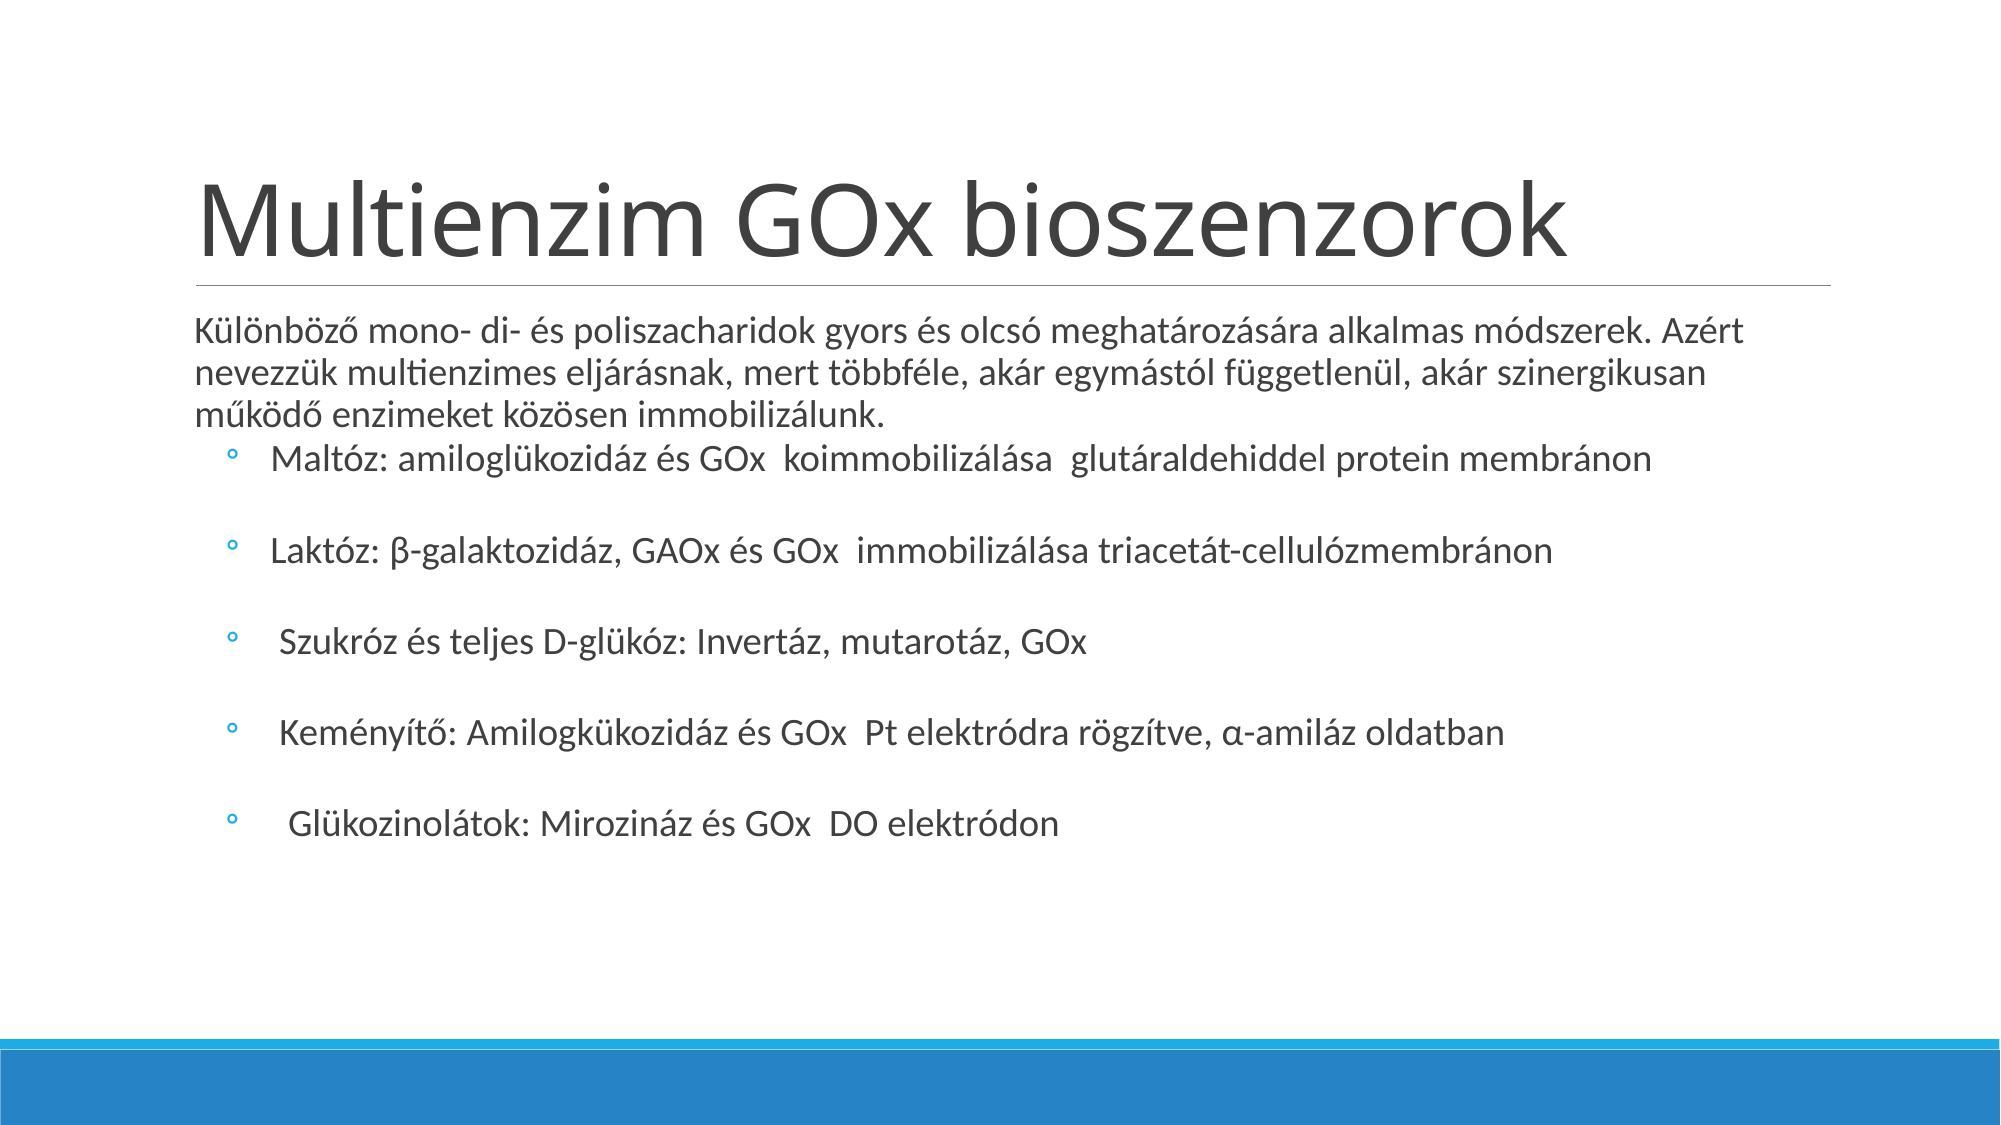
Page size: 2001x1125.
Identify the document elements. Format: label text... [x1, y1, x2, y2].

title Multienzim GOx bioszenzorok [180, 67, 1905, 285]
list Különböző mono- di- és poliszacharidok gyors és olcsó meghatározására alkalmas módszerek. Azért nevezzük multienzimes eljárásnak, mert többféle, akár egymástól függetlenül, akár szinergikusan működő enzimeket közösen immobilizálunk. Maltóz: amiloglükozidáz és GOx koimmobilizálása glutáraldehiddel protein membránon Laktóz: β-galaktozidáz, GAOx és GOx immobilizálása triacetát-cellulózmembránon Szukróz és teljes D-glükóz: Invertáz, mutarotáz, GOx Keményítő: Amilogkükozidáz és GOx Pt elektródra rögzítve, α-amiláz oldatban Glükozinolátok: Mirozináz és GOx DO elektródon [180, 302, 1830, 963]
